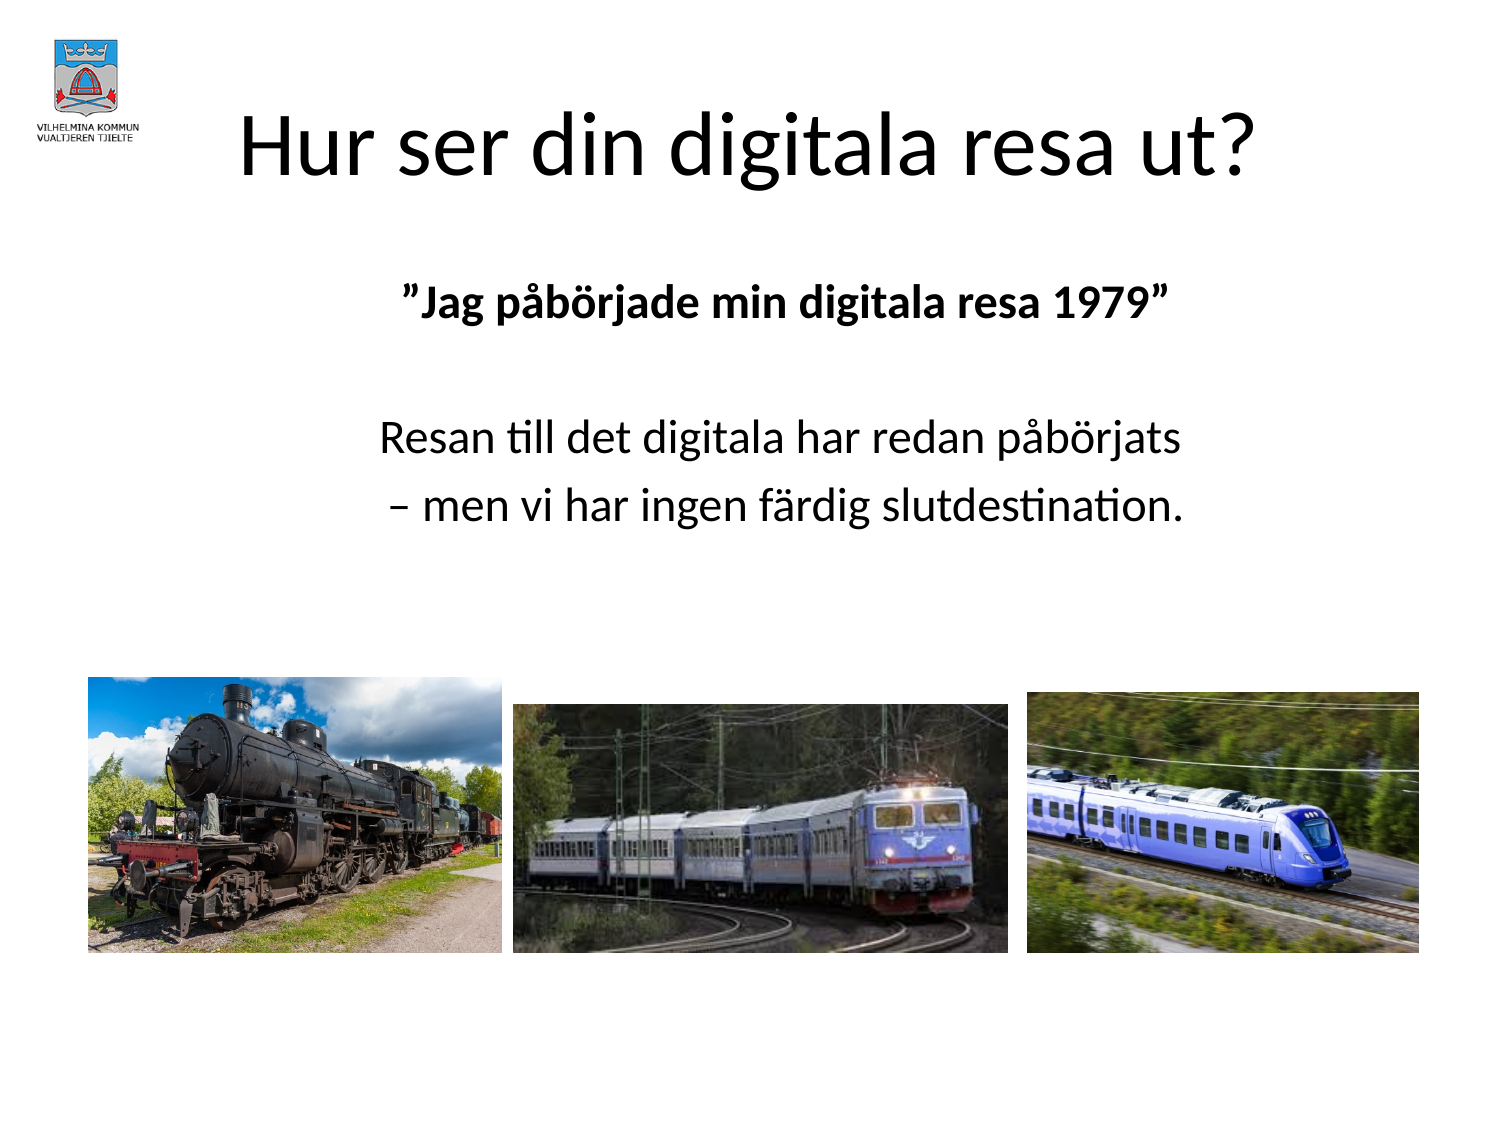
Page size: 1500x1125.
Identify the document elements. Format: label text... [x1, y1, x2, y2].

picture [513, 703, 1008, 953]
picture [29, 30, 149, 162]
title Hur ser din digitala resa ut? [75, 45, 1425, 233]
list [88, 677, 503, 953]
picture [1027, 691, 1419, 953]
list ”Jag påbörjade min digitala resa 1979” Resan till det digitala har redan påbörjats – men vi har ingen färdig slutdestination. [147, 262, 1425, 657]
